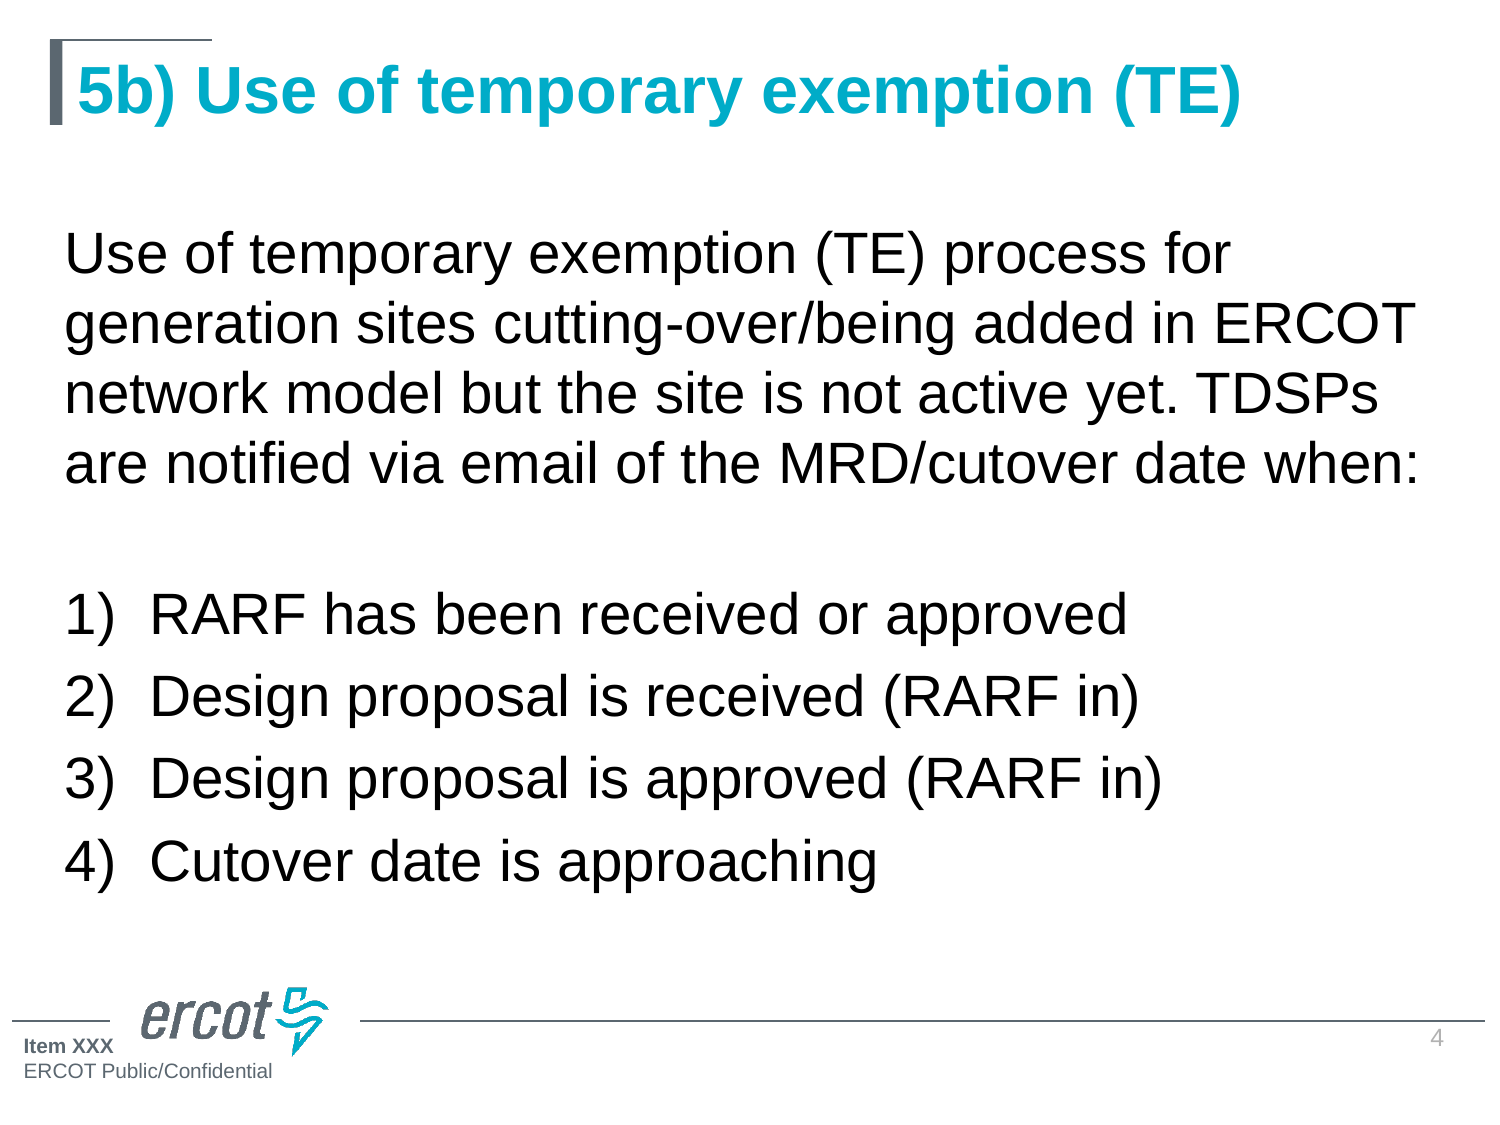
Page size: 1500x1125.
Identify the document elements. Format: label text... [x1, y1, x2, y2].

slide_number 4 [1387, 1012, 1488, 1062]
list Use of temporary exemption (TE) process for generation sites cutting-over/being added in ERCOT network model but the site is not active yet. TDSPs are notified via email of the MRD/cutover date when: RARF has been received or approved Design proposal is received (RARF in) Design proposal is approved (RARF in) Cutover date is approaching [50, 137, 1450, 975]
title 5b) Use of temporary exemption (TE) [62, 39, 1488, 150]
picture [137, 983, 332, 1059]
